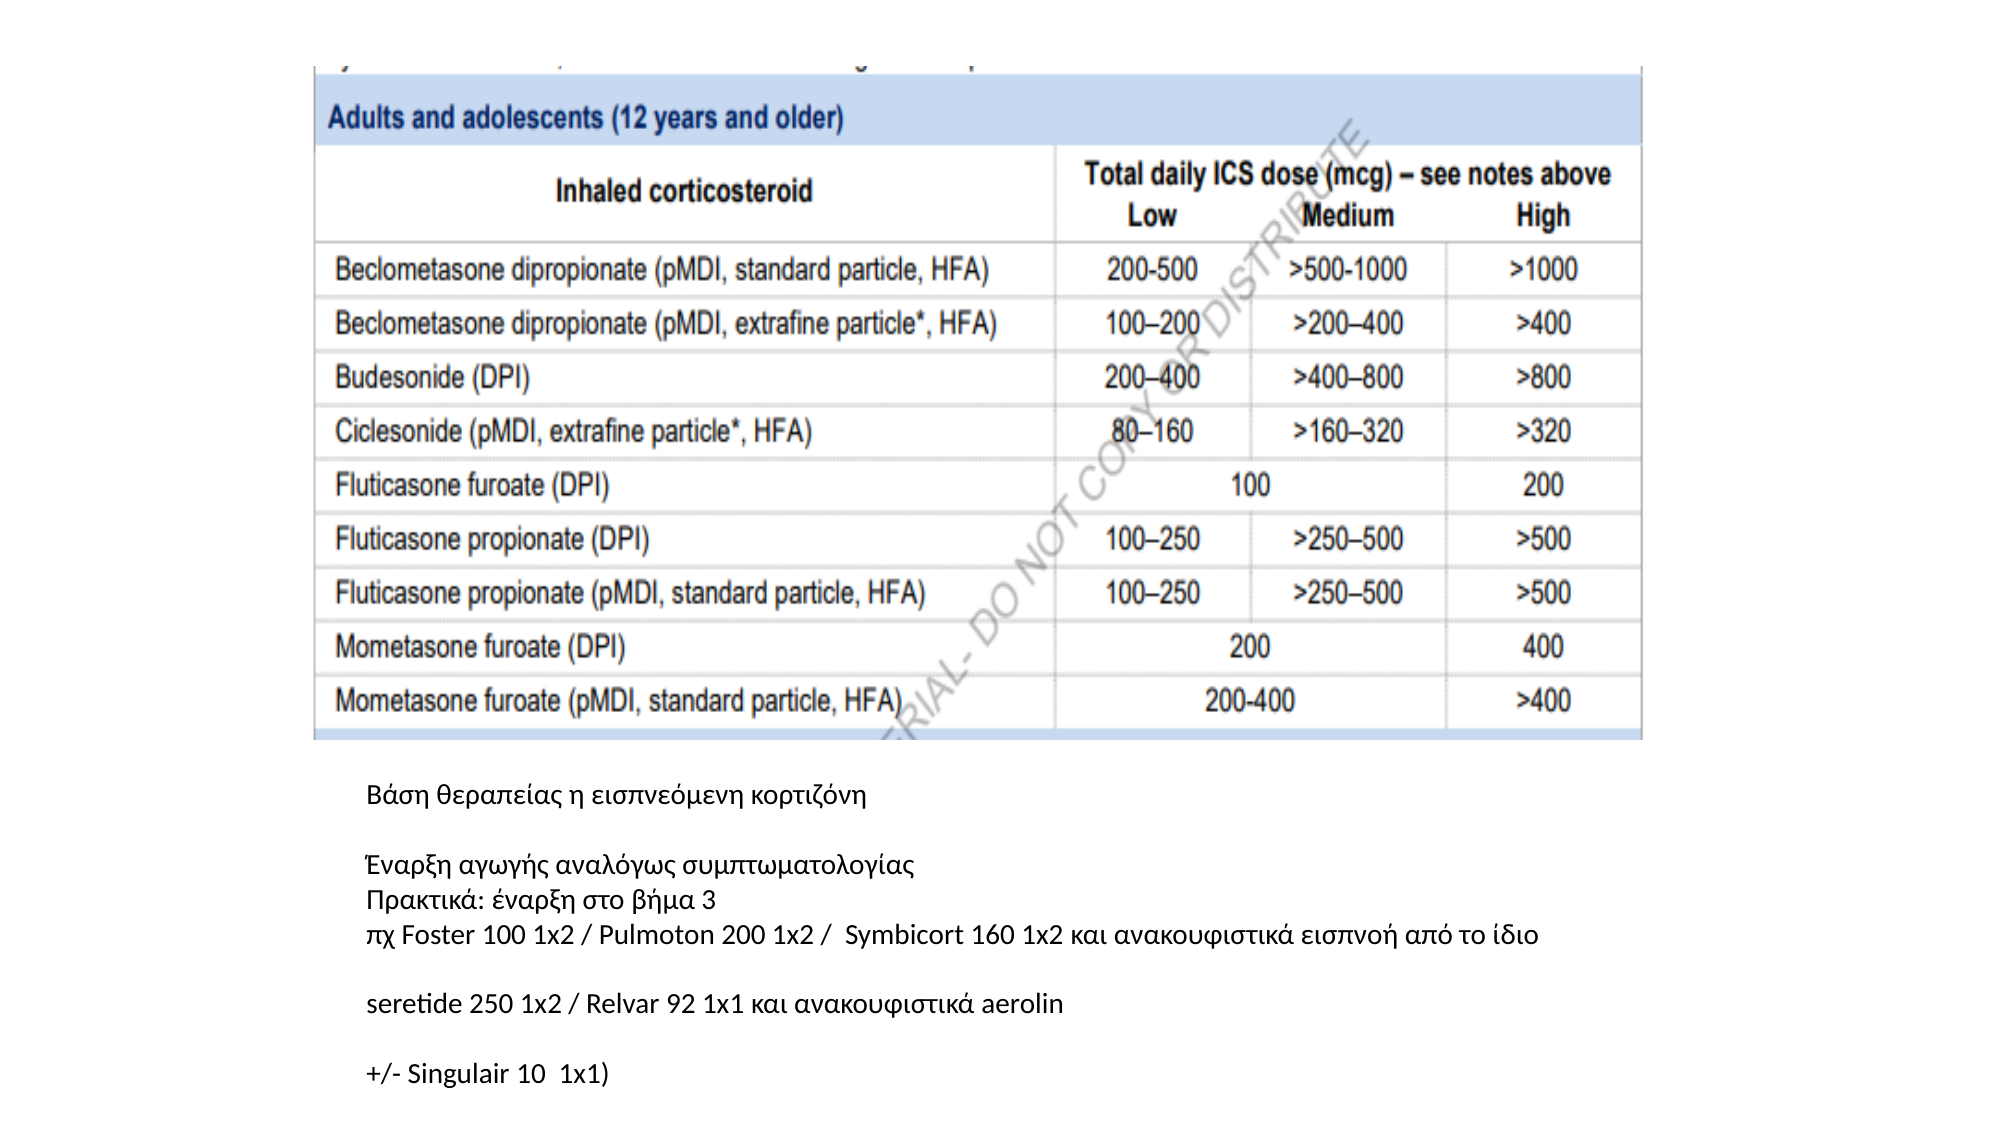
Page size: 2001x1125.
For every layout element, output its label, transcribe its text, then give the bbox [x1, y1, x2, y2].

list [267, 66, 1665, 740]
text_box Βάση θεραπείας η εισπνεόμενη κορτιζόνη Έναρξη αγωγής αναλόγως συμπτωματολογίας Πρακτικά: έναρξη στο βήμα 3 πχ Foster 100 1x2 / Pulmoton 200 1x2 / Symbicort 160 1x2 και ανακουφιστικά εισπνοή από το ίδιο seretide 250 1x2 / Relvar 92 1x1 και ανακουφιστικά aerolin +/- Singulair 10 1x1) [351, 767, 1675, 1125]
